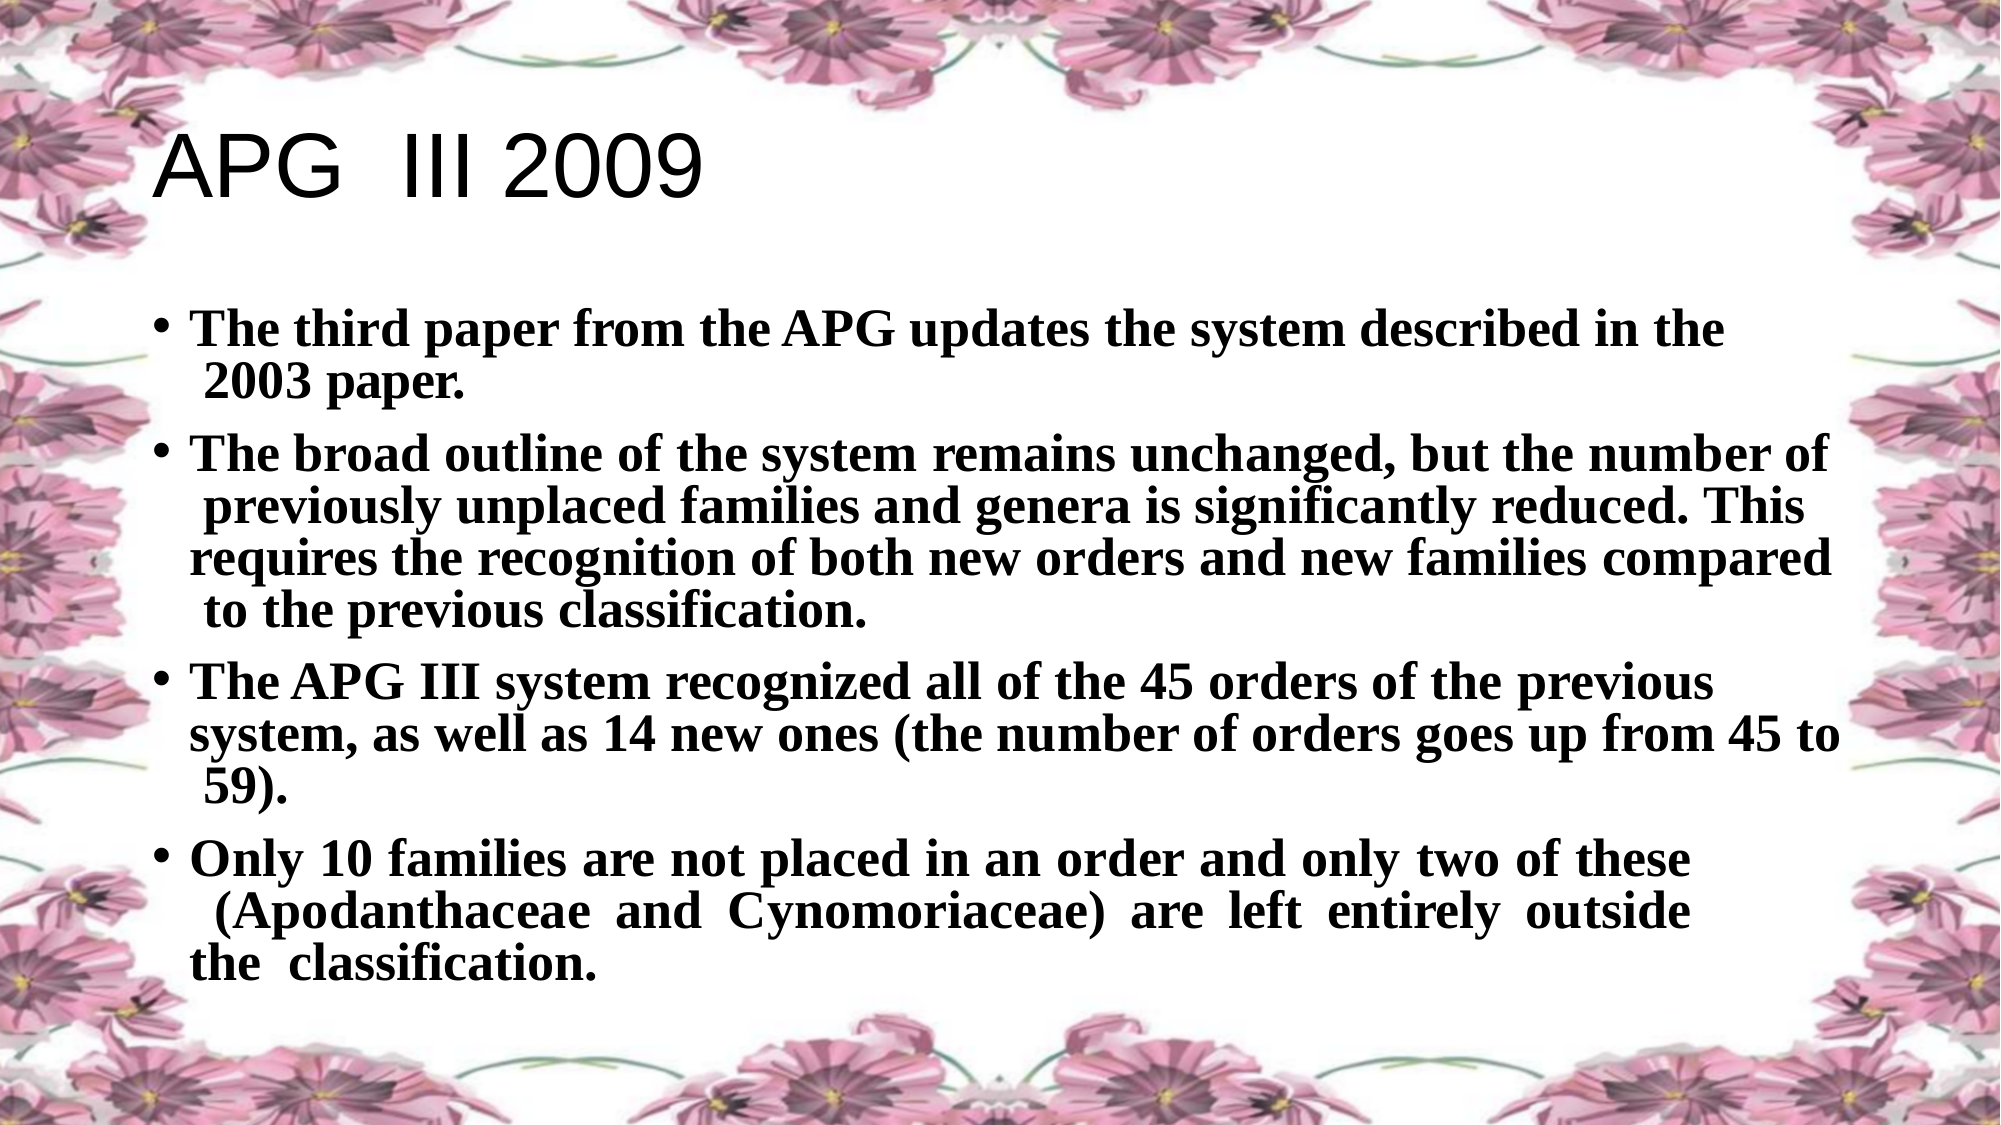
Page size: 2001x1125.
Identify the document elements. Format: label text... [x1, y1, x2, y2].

title APG III 2009 [150, 103, 706, 289]
text_box The third paper from the APG updates the system described in the 2003 paper. The broad outline of the system remains unchanged, but the number of previously unplaced families and genera is significantly reduced. This requires the recognition of both new orders and new families compared to the previous classification. The APG III system recognized all of the 45 orders of the previous system, as well as 14 new ones (the number of orders goes up from 45 to 59). Only 10 families are not placed in an order and only two of these (Apodanthaceae and Cynomoriaceae) are left entirely outside the classification. [150, 289, 1844, 992]
picture [0, 0, 2000, 1125]
